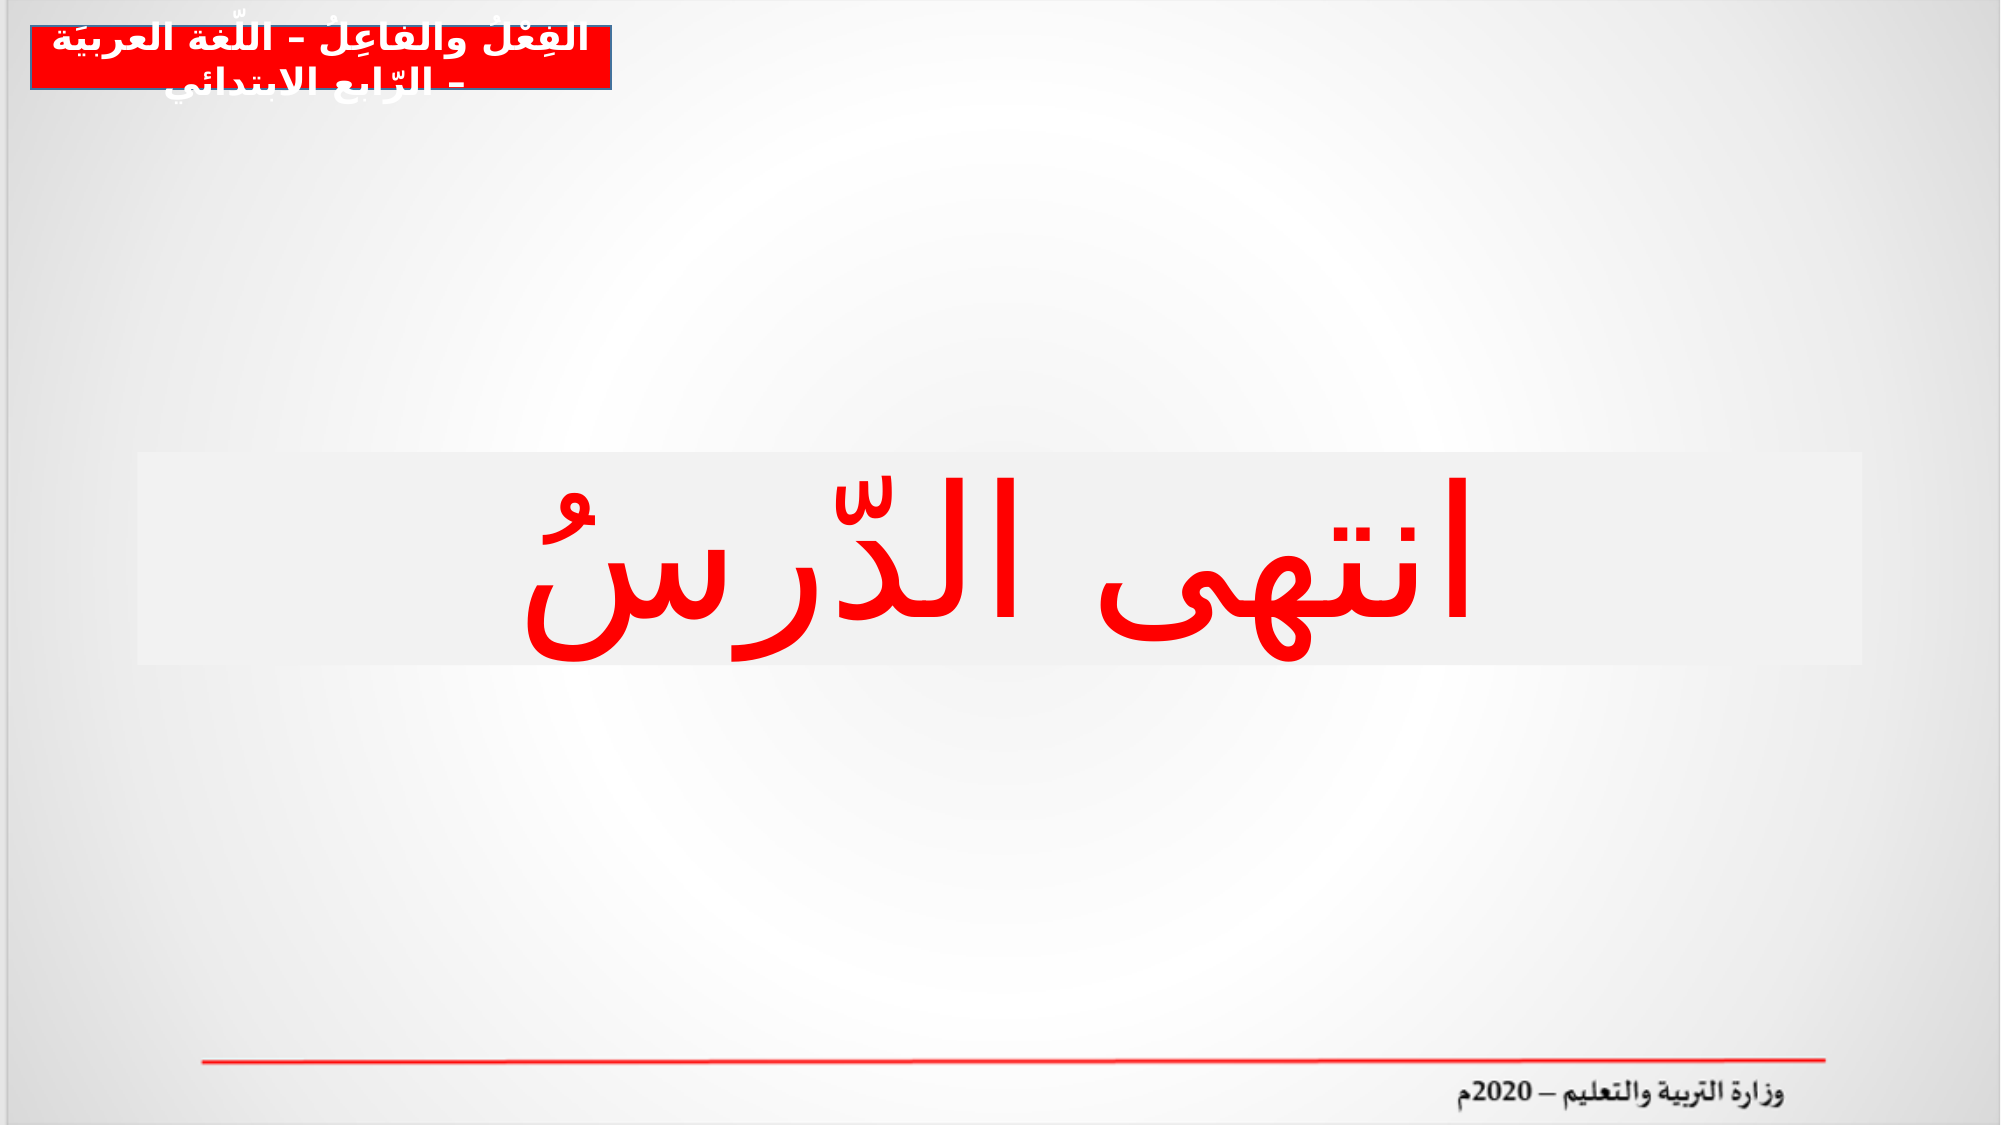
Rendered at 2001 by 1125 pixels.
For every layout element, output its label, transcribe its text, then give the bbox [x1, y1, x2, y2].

picture [0, 0, 2001, 1125]
text_box انتهى الدّرسُ [137, 452, 1863, 666]
text_box الفِعْلُ والفاعِلُ – اللّغة العربيَة – الرّابع الابتدائي [30, 25, 612, 90]
